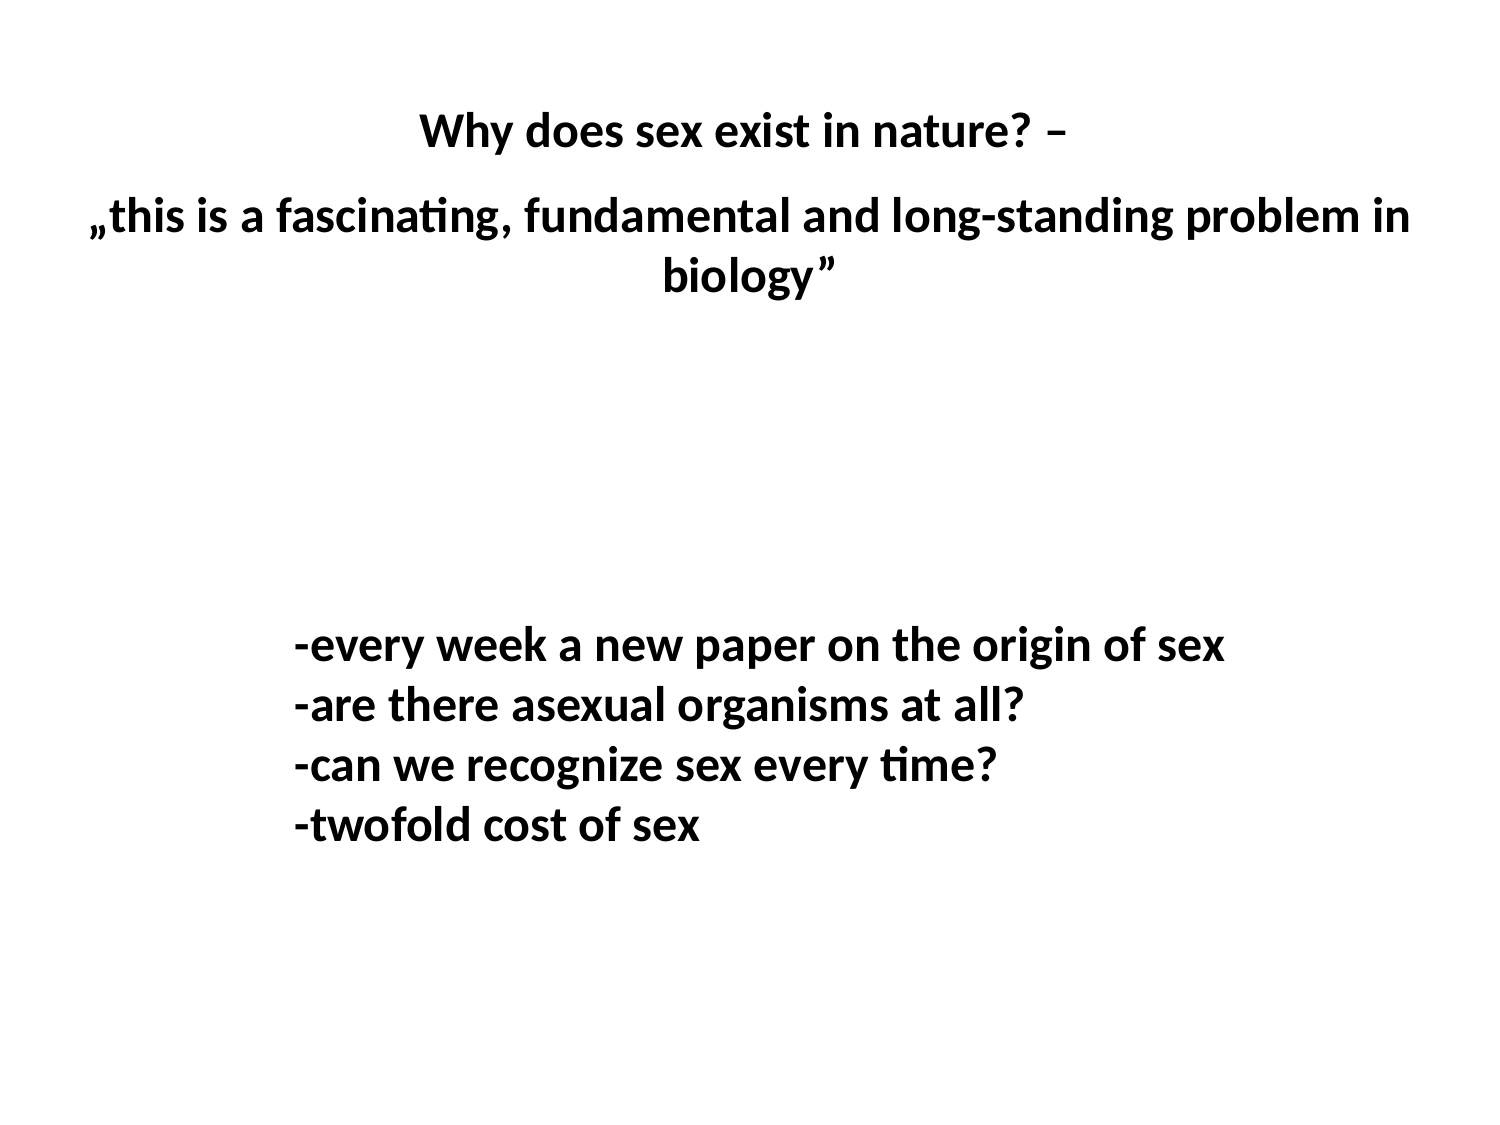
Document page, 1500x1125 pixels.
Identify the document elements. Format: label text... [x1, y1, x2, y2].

text_box -every week a new paper on the origin of sex -are there asexual organisms at all? -can we recognize sex every time? -twofold cost of sex [280, 603, 1241, 859]
text_box Why does sex exist in nature? – „this is a fascinating, fundamental and long-standing problem in biology” [53, 90, 1447, 310]
